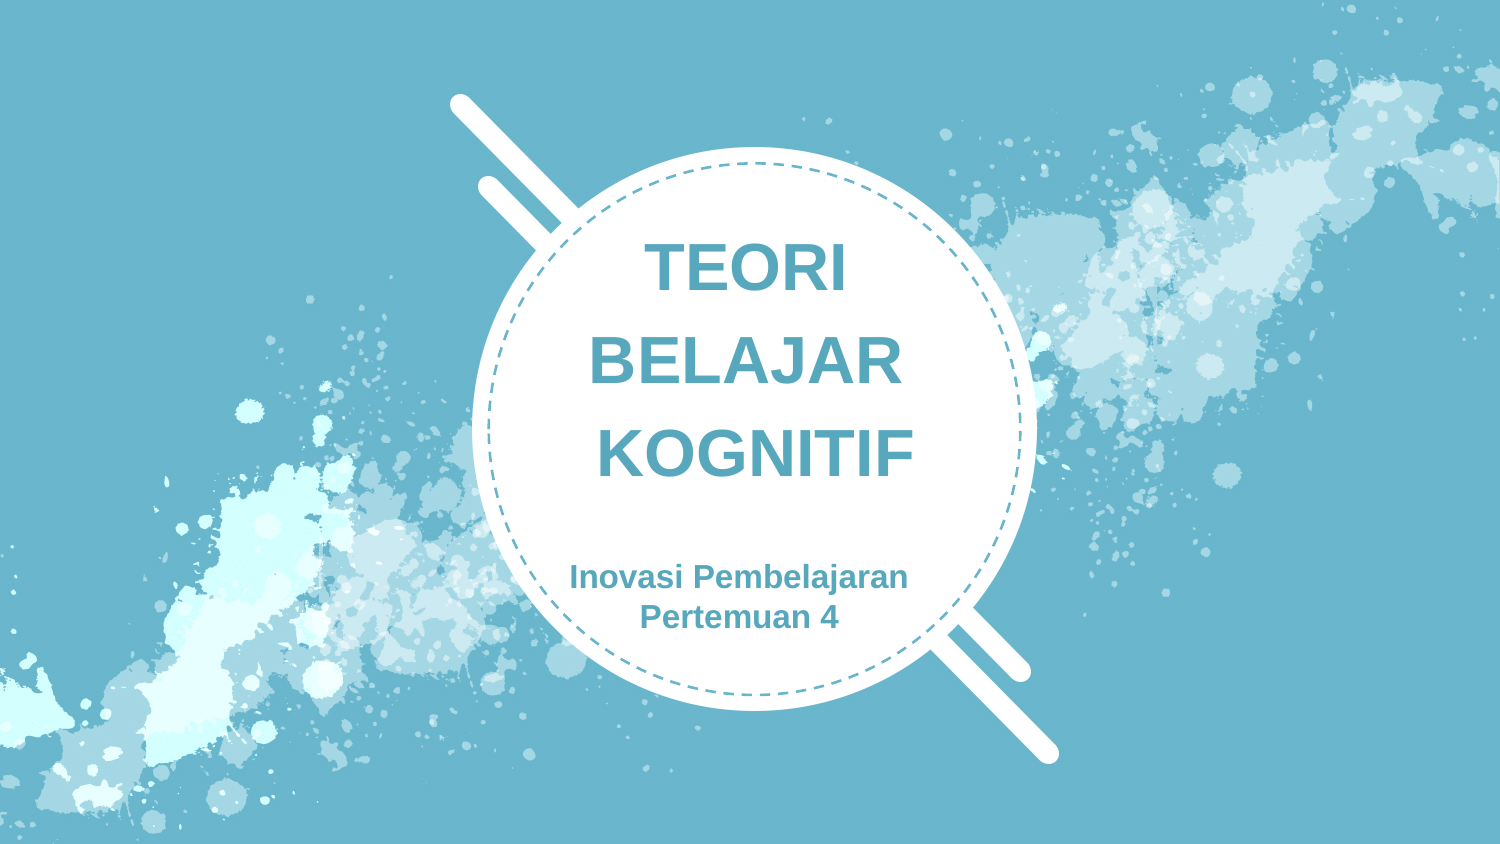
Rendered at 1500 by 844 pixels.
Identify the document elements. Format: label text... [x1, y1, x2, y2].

picture [0, 0, 1500, 844]
list TEORI BELAJAR KOGNITIF [383, 173, 1128, 540]
list Inovasi Pembelajaran Pertemuan 4 [503, 562, 975, 629]
